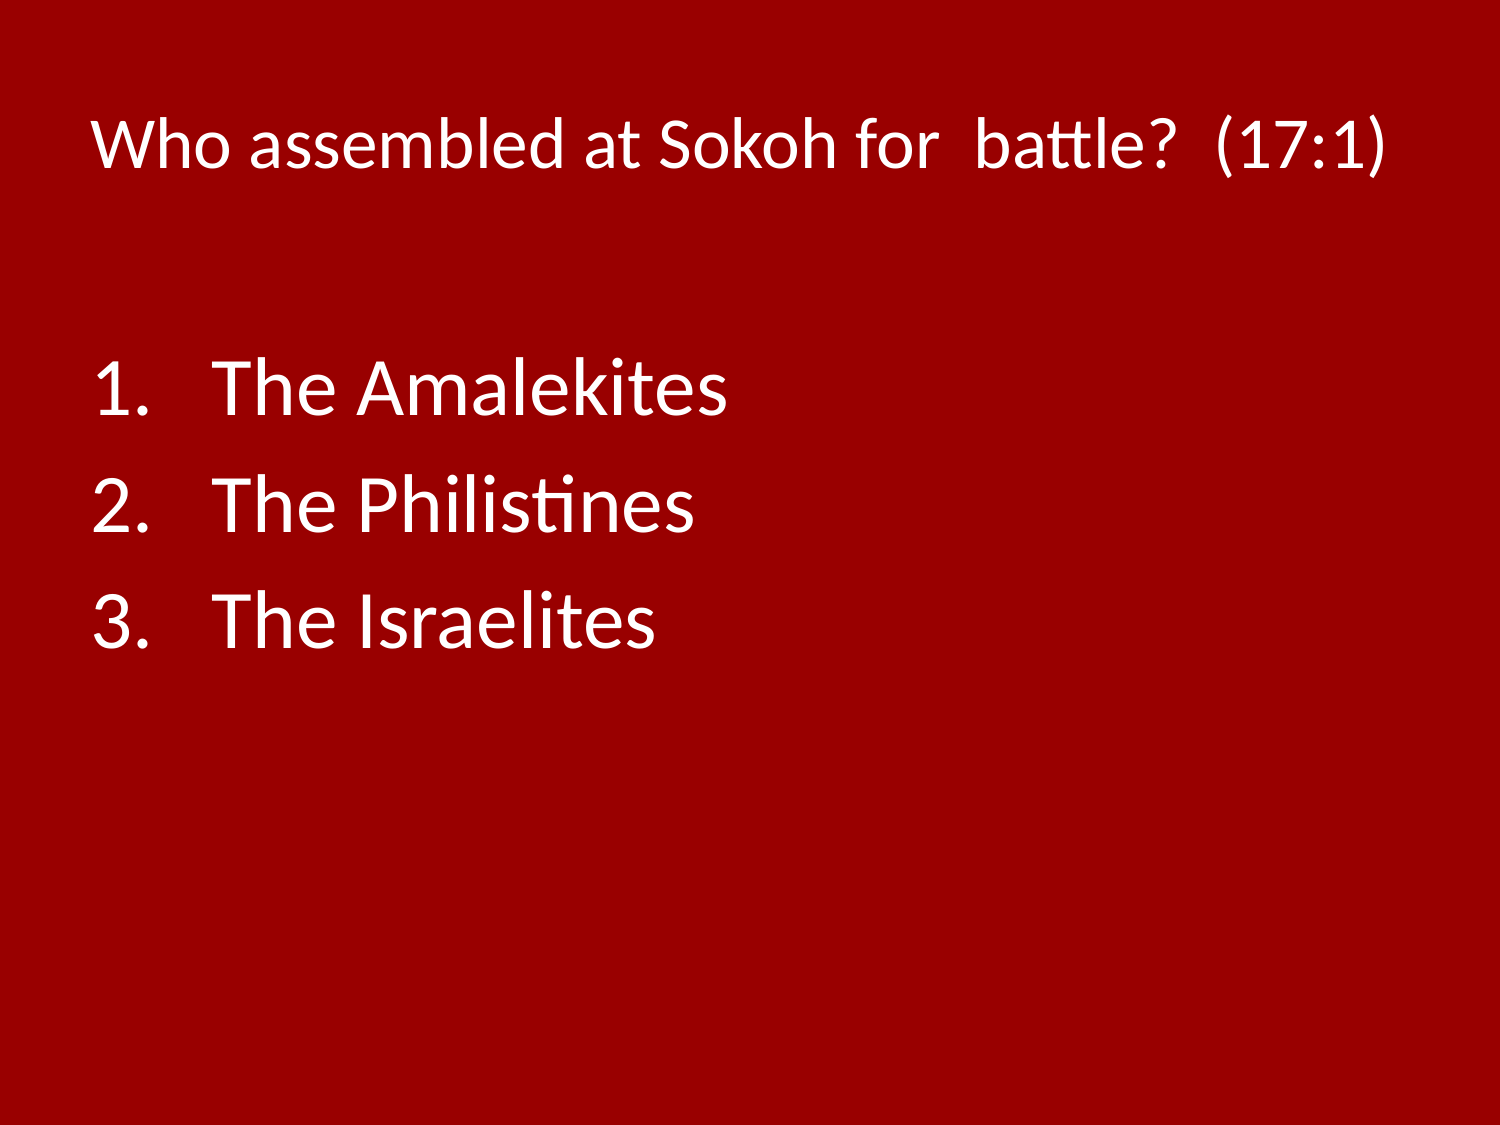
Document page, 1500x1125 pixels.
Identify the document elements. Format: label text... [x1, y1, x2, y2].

list The Amalekites The Philistines The Israelites [75, 324, 1425, 1005]
title Who assembled at Sokoh for battle? (17:1) [75, 45, 1425, 233]
